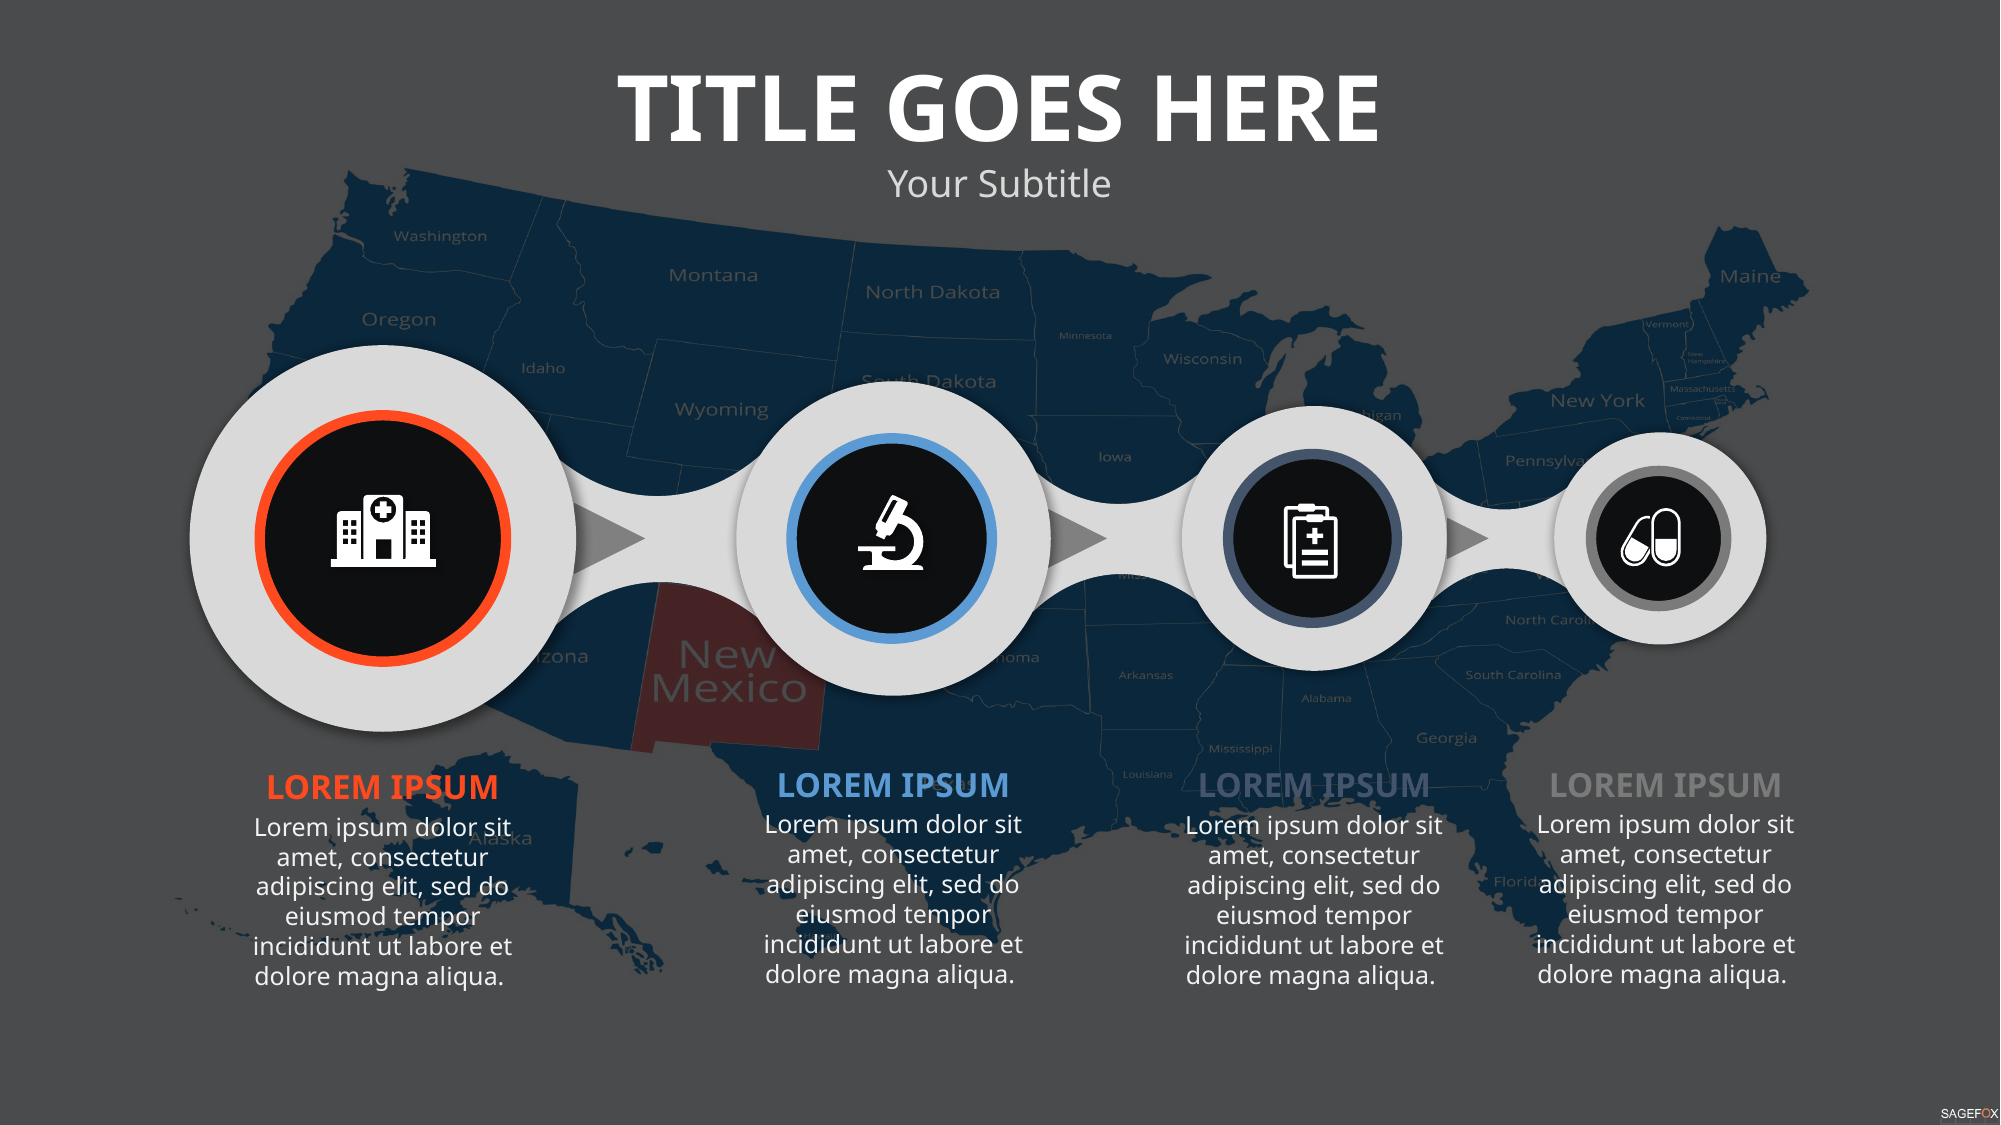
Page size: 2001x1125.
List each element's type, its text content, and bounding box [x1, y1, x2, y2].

text_box LOREM IPSUM Lorem ipsum dolor sit amet, consectetur adipiscing elit, sed do eiusmod tempor incididunt ut labore et dolore magna aliqua. [1141, 757, 1487, 997]
text_box TITLE GOES HERE Your Subtitle [548, 42, 1452, 322]
text_box [1238, 406, 1410, 671]
text_box [330, 494, 436, 567]
text_box [1605, 470, 1727, 607]
text_box [858, 495, 924, 570]
text_box [259, 415, 507, 662]
text_box [1605, 432, 1767, 645]
text_box LOREM IPSUM Lorem ipsum dolor sit amet, consectetur adipiscing elit, sed do eiusmod tempor incididunt ut labore et dolore magna aliqua. [210, 758, 556, 999]
picture [1940, 0, 2001, 1125]
text_box [1238, 454, 1397, 623]
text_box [1410, 441, 1605, 636]
text_box [189, 345, 520, 732]
text_box LOREM IPSUM Lorem ipsum dolor sit amet, consectetur adipiscing elit, sed do eiusmod tempor incididunt ut labore et dolore magna aliqua. [1493, 756, 1839, 996]
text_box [1618, 508, 1681, 569]
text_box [1283, 503, 1338, 579]
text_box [1007, 423, 1238, 654]
text_box [804, 438, 992, 639]
text_box LOREM IPSUM Lorem ipsum dolor sit amet, consectetur adipiscing elit, sed do eiusmod tempor incididunt ut labore et dolore magna aliqua. [720, 756, 1066, 996]
text_box [804, 381, 1007, 696]
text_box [520, 396, 804, 680]
